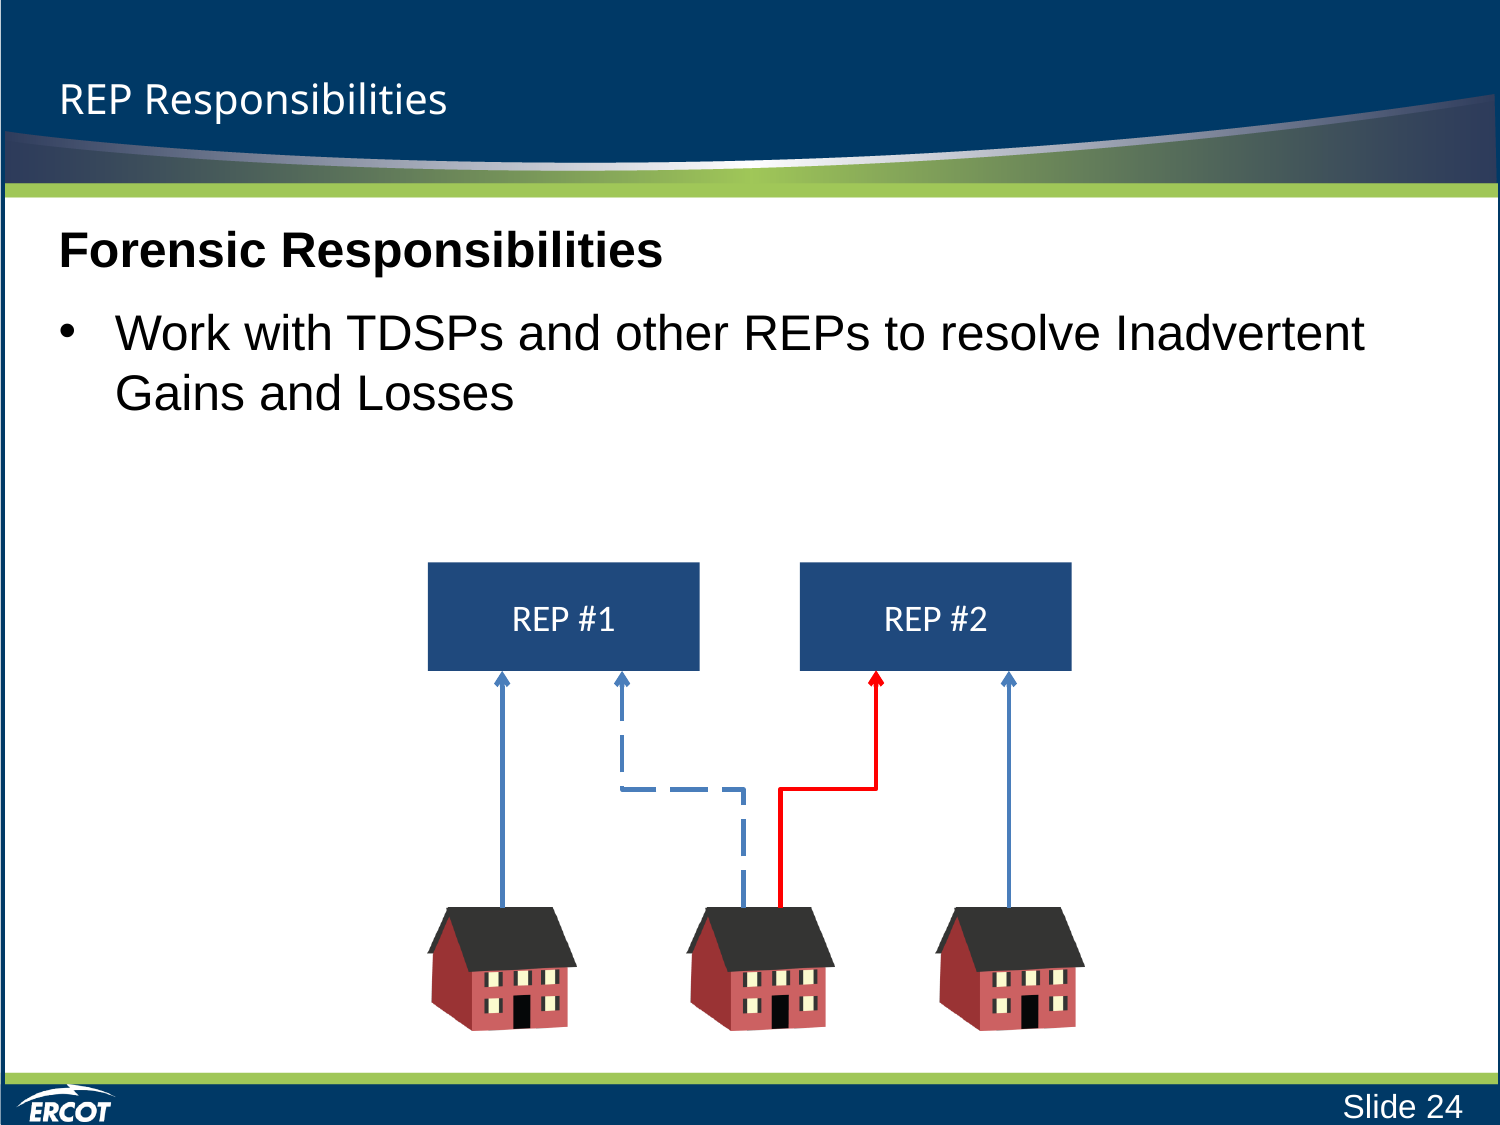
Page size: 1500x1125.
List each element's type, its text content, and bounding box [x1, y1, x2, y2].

picture [0, 0, 1500, 1125]
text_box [709, 741, 948, 837]
title REP Responsibilities [43, 52, 1463, 143]
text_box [564, 728, 802, 851]
text_box REP #1 [426, 560, 702, 673]
list Forensic Responsibilities Work with TDSPs and other REPs to resolve Inadvertent Gains and Losses [43, 209, 1469, 991]
text_box REP #2 [798, 560, 1074, 673]
